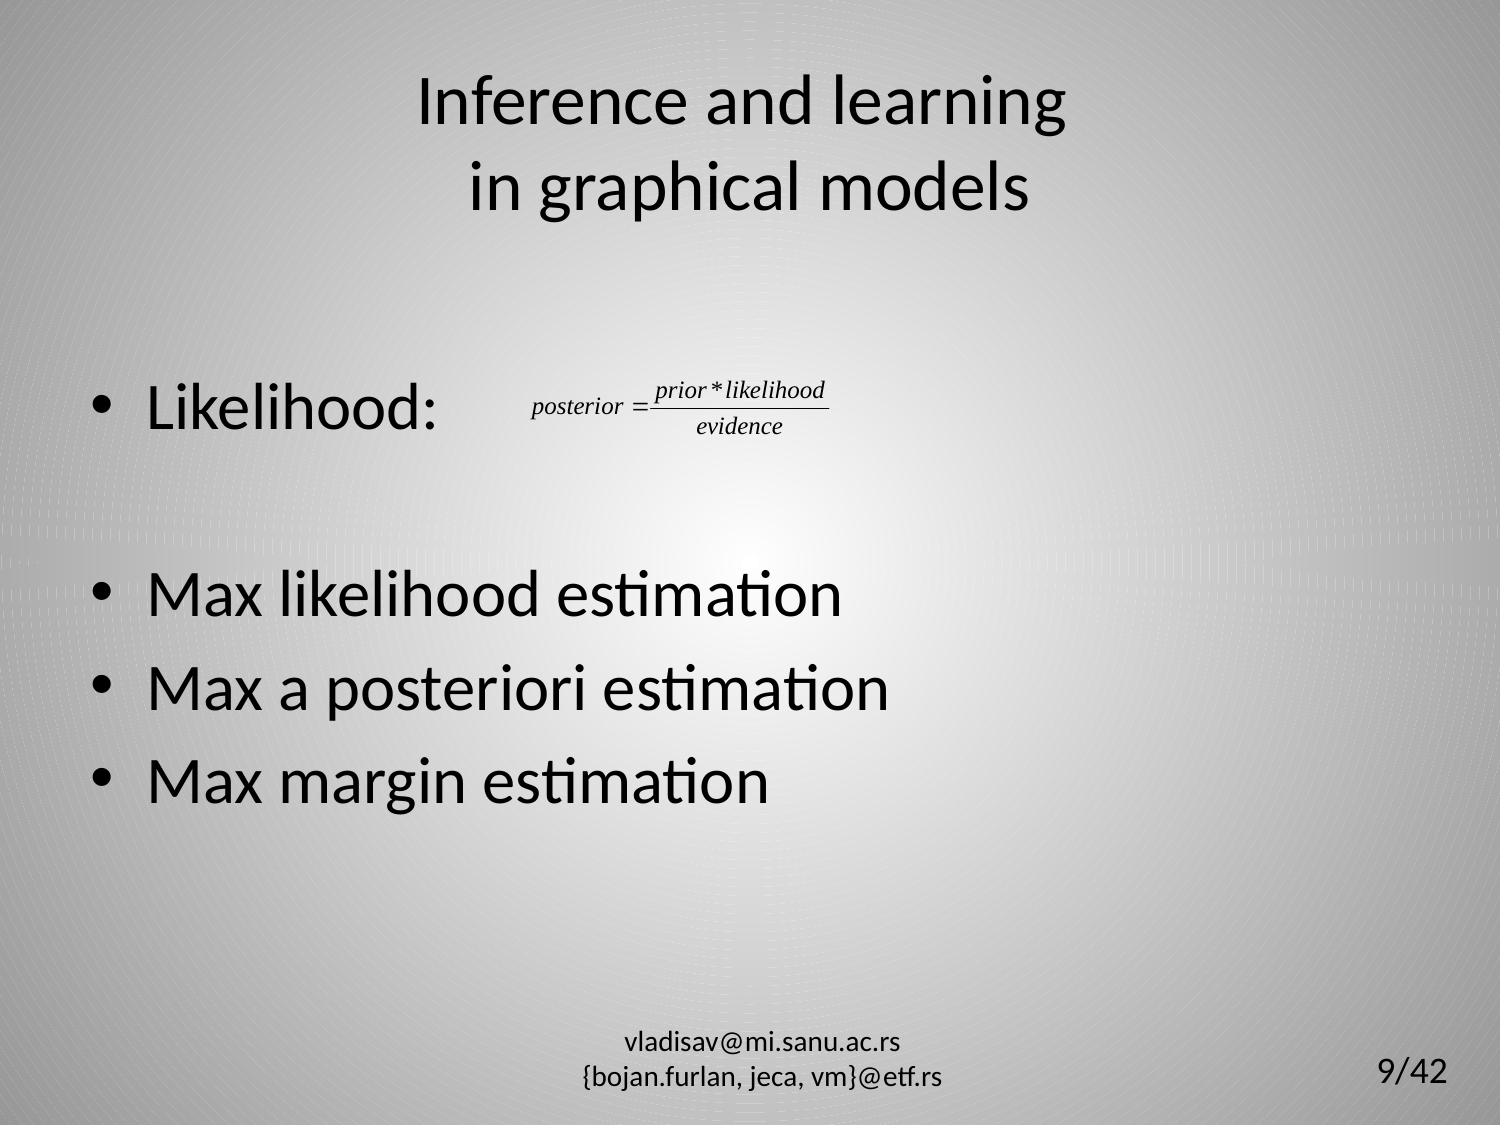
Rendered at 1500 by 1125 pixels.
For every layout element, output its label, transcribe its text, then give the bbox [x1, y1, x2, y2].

list Likelihood: Max likelihood estimation Max a posteriori estimation Max margin estimation [75, 262, 1425, 1005]
title Inference and learning in graphical models [75, 45, 1425, 233]
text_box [524, 374, 834, 440]
